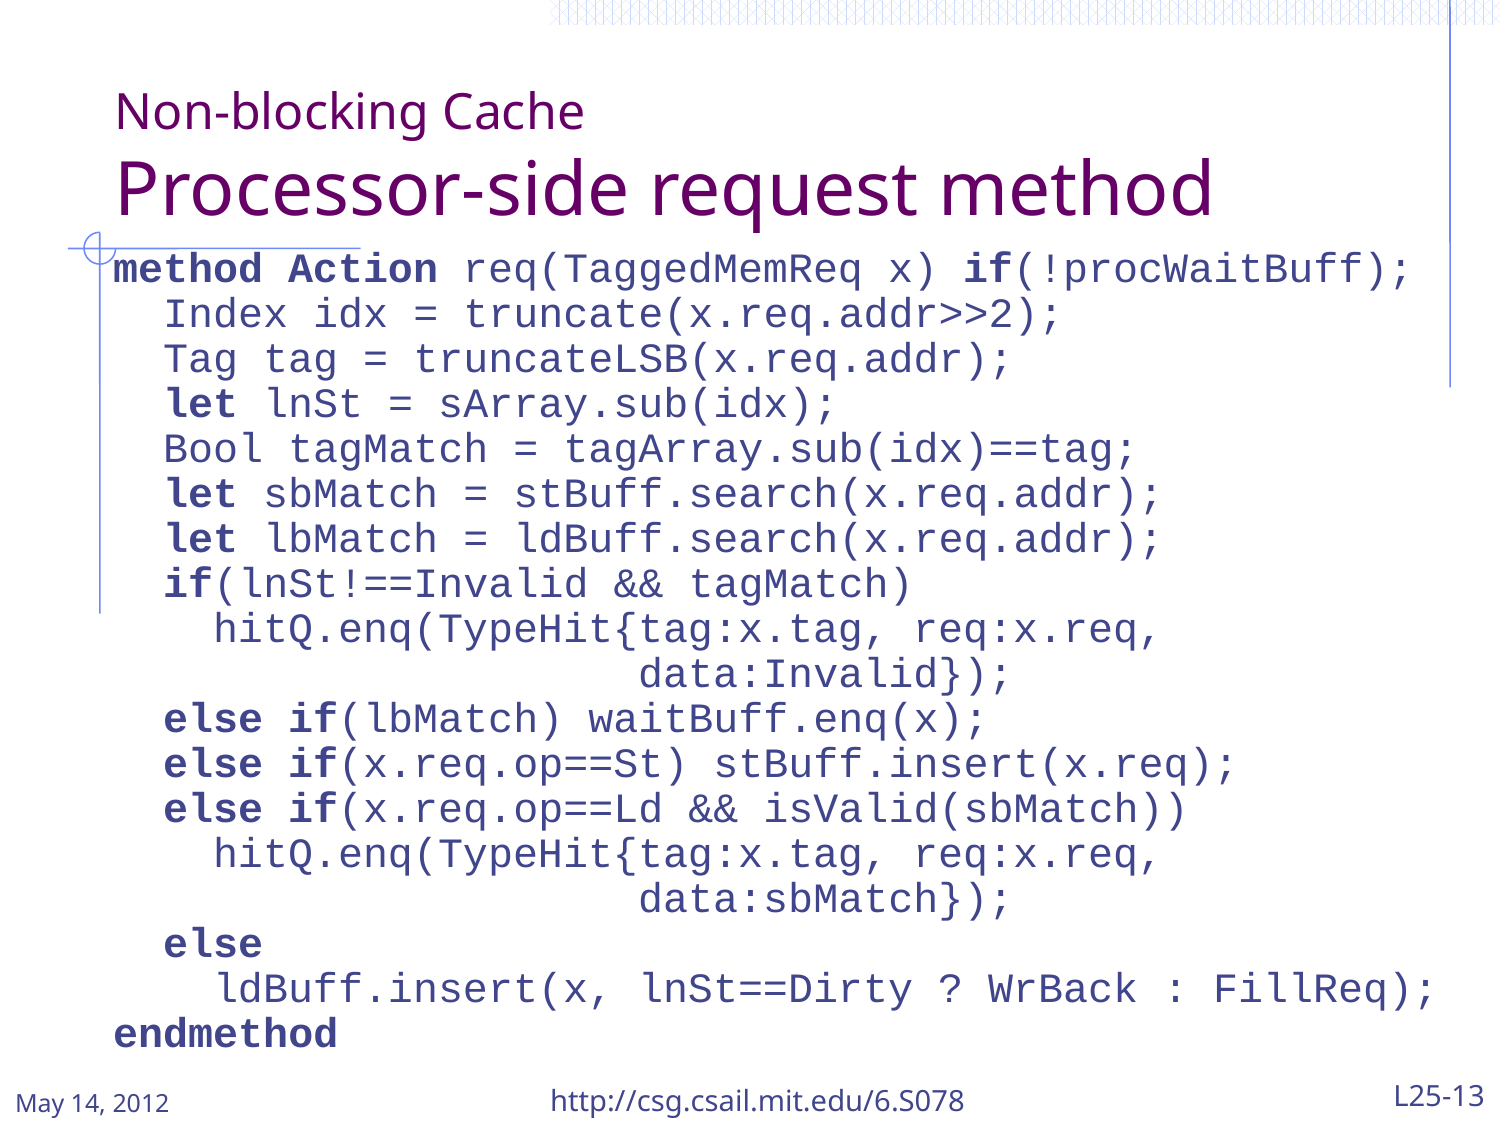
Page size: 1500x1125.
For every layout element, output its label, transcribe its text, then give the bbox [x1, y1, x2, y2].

text_box [85, 243, 1440, 991]
text_box method Action req(TaggedMemReq x) if(!procWaitBuff); Index idx = truncate(x.req.addr>>2); Tag tag = truncateLSB(x.req.addr); let lnSt = sArray.sub(idx); Bool tagMatch = tagArray.sub(idx)==tag; let sbMatch = stBuff.search(x.req.addr); let lbMatch = ldBuff.search(x.req.addr); if(lnSt!==Invalid && tagMatch) hitQ.enq(TypeHit{tag:x.tag, req:x.req, data:Invalid}); else if(lbMatch) waitBuff.enq(x); else if(x.req.op==St) stBuff.insert(x.req); else if(x.req.op==Ld && isValid(sbMatch)) hitQ.enq(TypeHit{tag:x.tag, req:x.req, data:sbMatch}); else ldBuff.insert(x, lnSt==Dirty ? WrBack : FillReq); endmethod [98, 239, 1469, 1074]
slide_number L25-13 [1187, 1049, 1500, 1125]
title Non-blocking Cache Processor-side request method [99, 49, 1376, 238]
footer http://csg.csail.mit.edu/6.S078 [508, 1049, 1008, 1125]
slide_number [0, 1049, 313, 1125]
